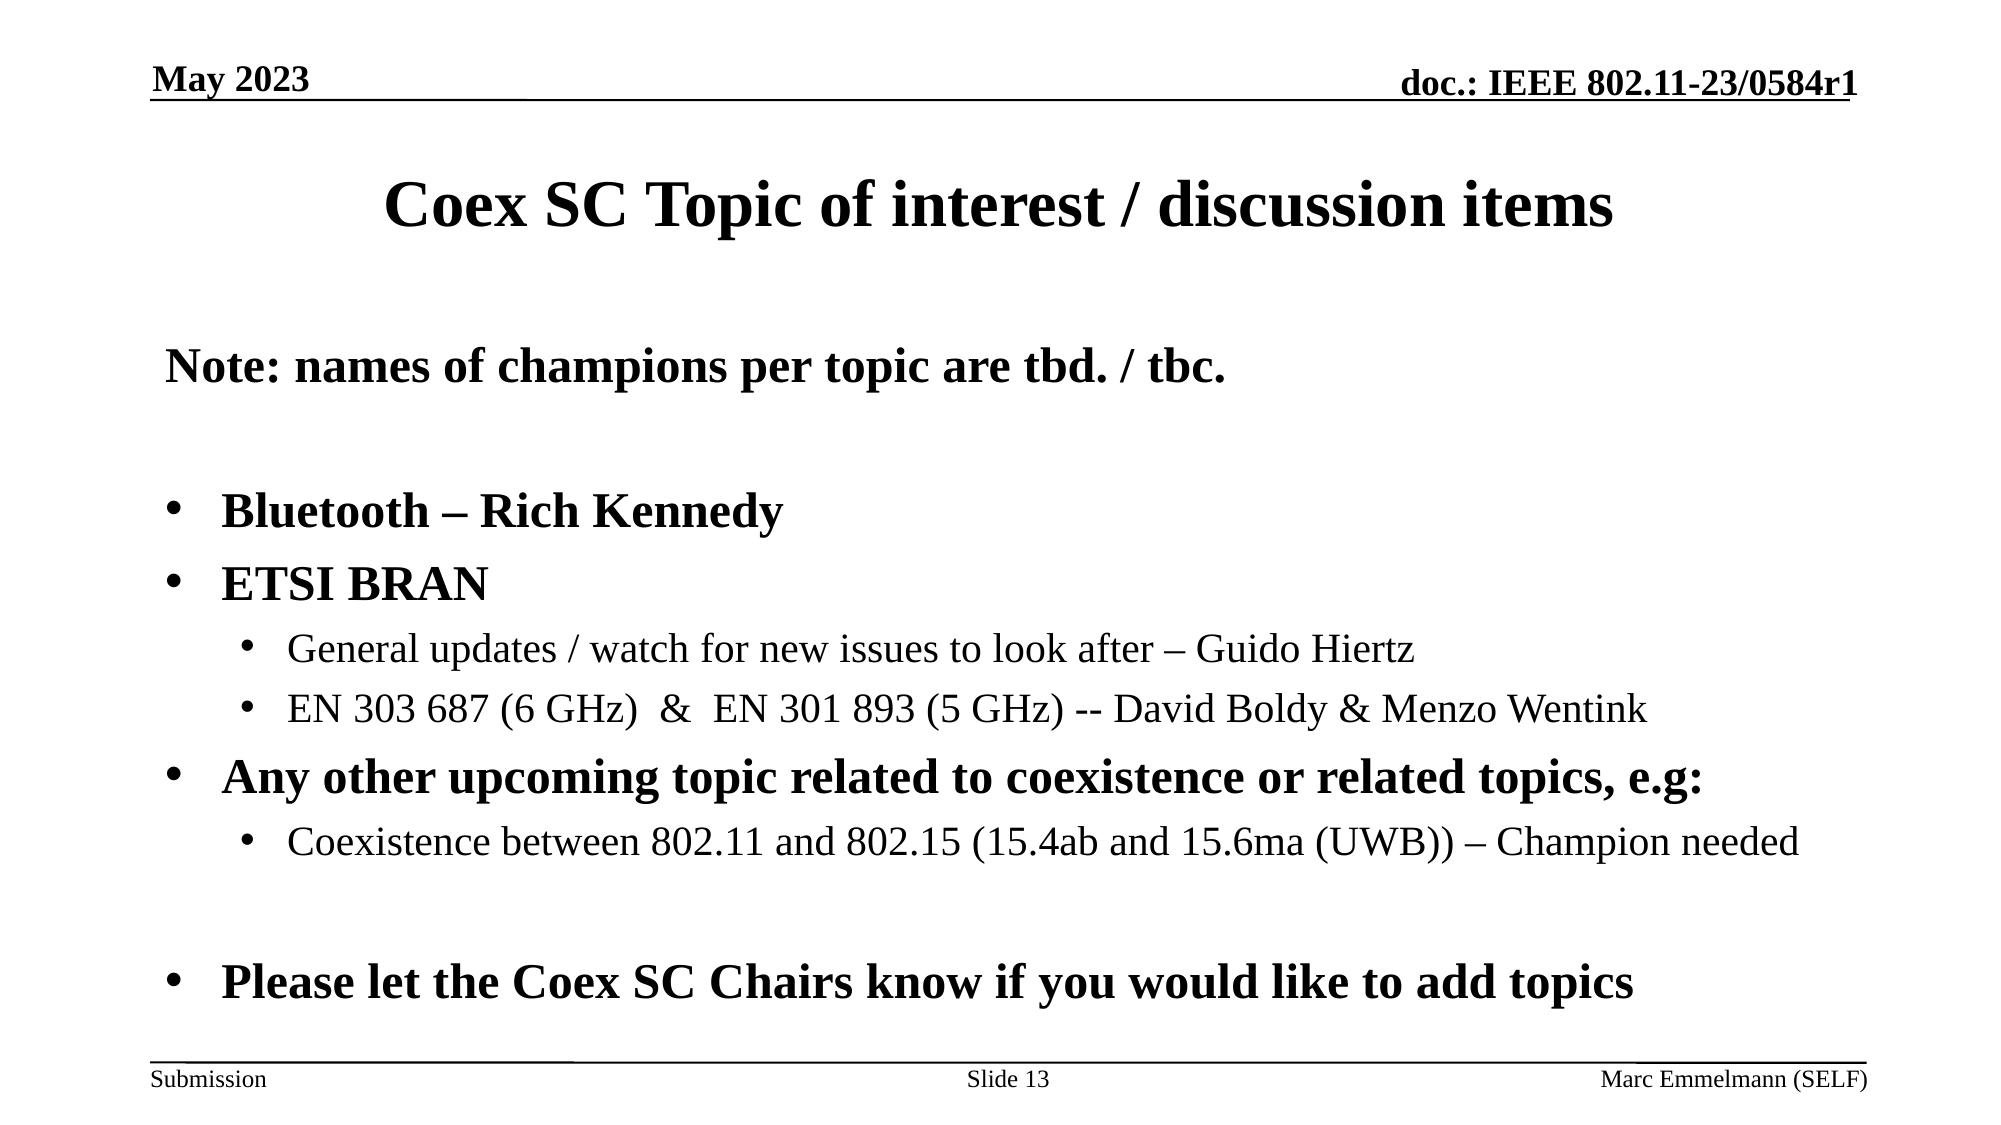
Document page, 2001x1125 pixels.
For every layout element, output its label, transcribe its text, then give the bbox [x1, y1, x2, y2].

footer Marc Emmelmann (SELF) [1171, 1061, 1869, 1093]
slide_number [152, 54, 563, 100]
list Note: names of champions per topic are tbd. / tbc. Bluetooth – Rich Kennedy ETSI BRAN General updates / watch for new issues to look after – Guido Hiertz EN 303 687 (6 GHz) & EN 301 893 (5 GHz) -- David Boldy & Menzo Wentink Any other upcoming topic related to coexistence or related topics, e.g: Coexistence between 802.11 and 802.15 (15.4ab and 15.6ma (UWB)) – Champion needed Please let the Coex SC Chairs know if you would like to add topics [149, 324, 1850, 1000]
title Coex SC Topic of interest / discussion items [149, 112, 1850, 288]
slide_number Slide 13 [950, 1061, 1067, 1123]
